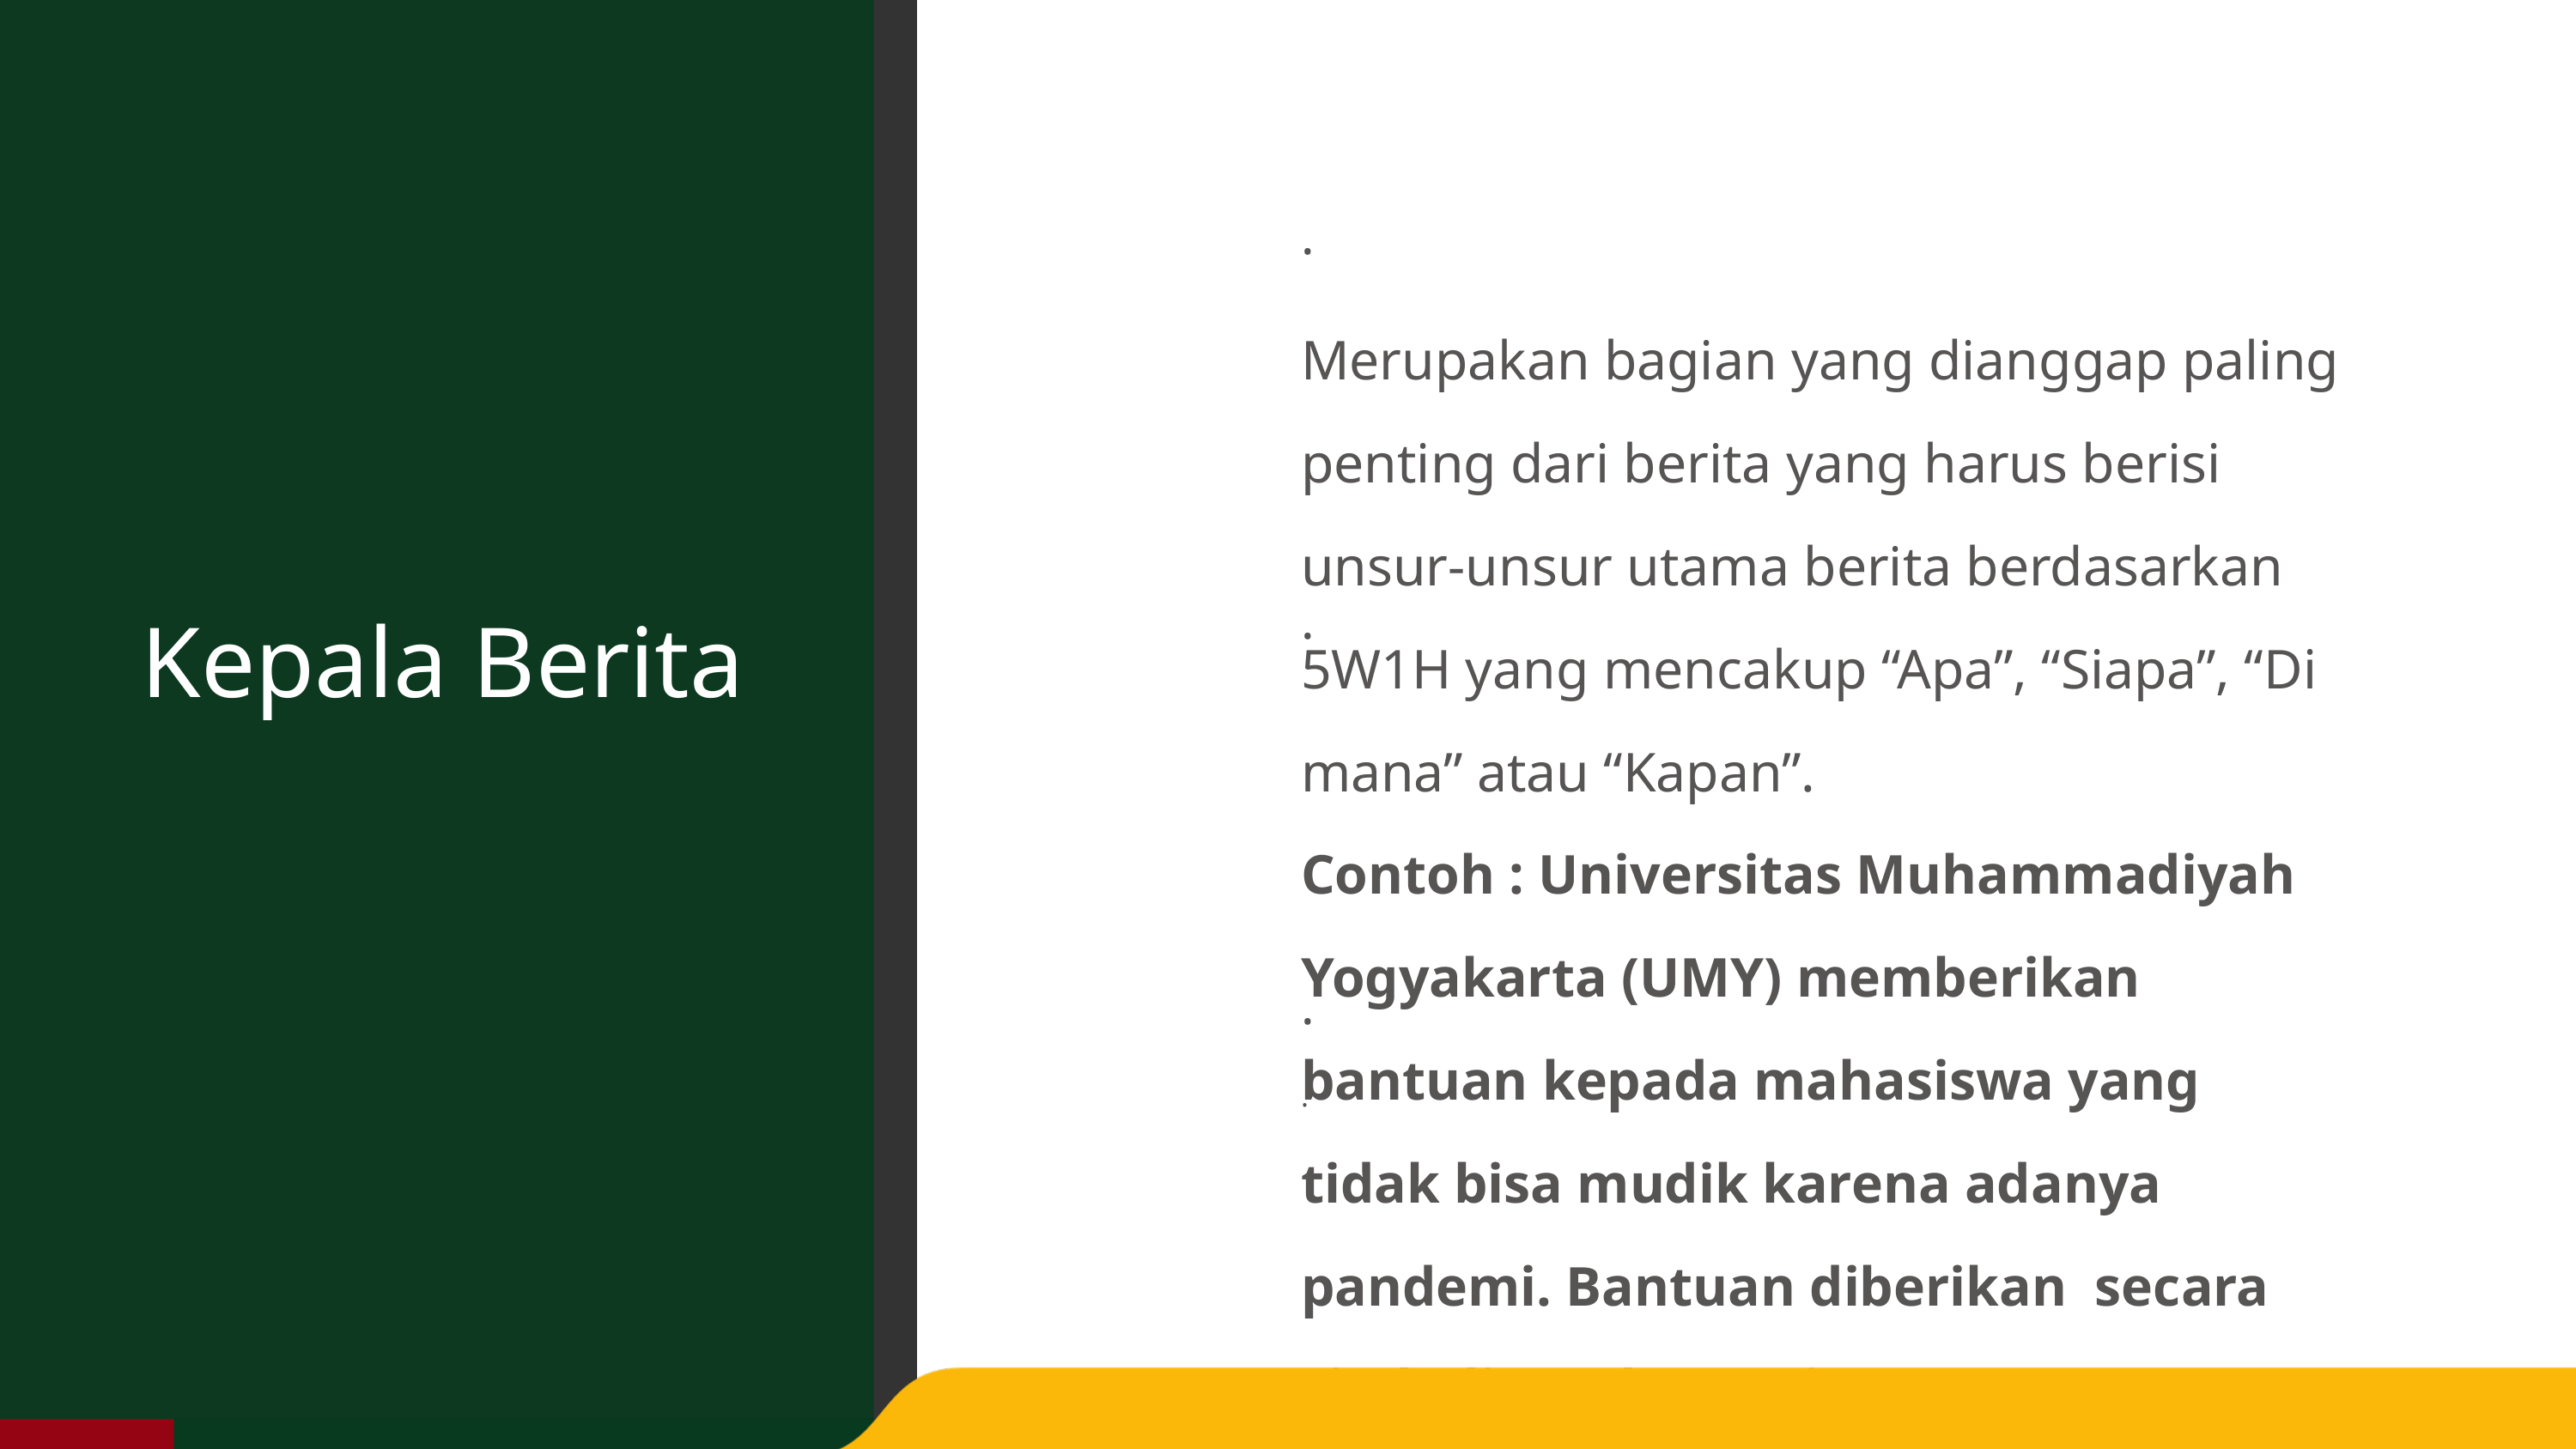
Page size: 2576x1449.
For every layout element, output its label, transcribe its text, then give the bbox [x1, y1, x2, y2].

list . [1288, 573, 2151, 657]
text_box [0, 0, 875, 1336]
picture [0, 1336, 2576, 1449]
list . [1288, 188, 2151, 271]
text_box Kepala Berita [101, 556, 785, 776]
list Merupakan bagian yang dianggap paling penting dari berita yang harus berisi unsur-unsur utama berita berdasarkan 5W1H yang mencakup “Apa”, “Siapa”, “Di mana” atau “Kapan”. Contoh : Universitas Muhammadiyah Yogyakarta (UMY) memberikan bantuan kepada mahasiswa yang tidak bisa mudik karena adanya pandemi. Bantuan diberikan secara simbolis pada Kamis (30/7). [1288, 281, 2361, 837]
list [1288, 666, 2151, 867]
list . [1288, 1051, 2151, 1252]
list . [1288, 958, 2151, 1041]
